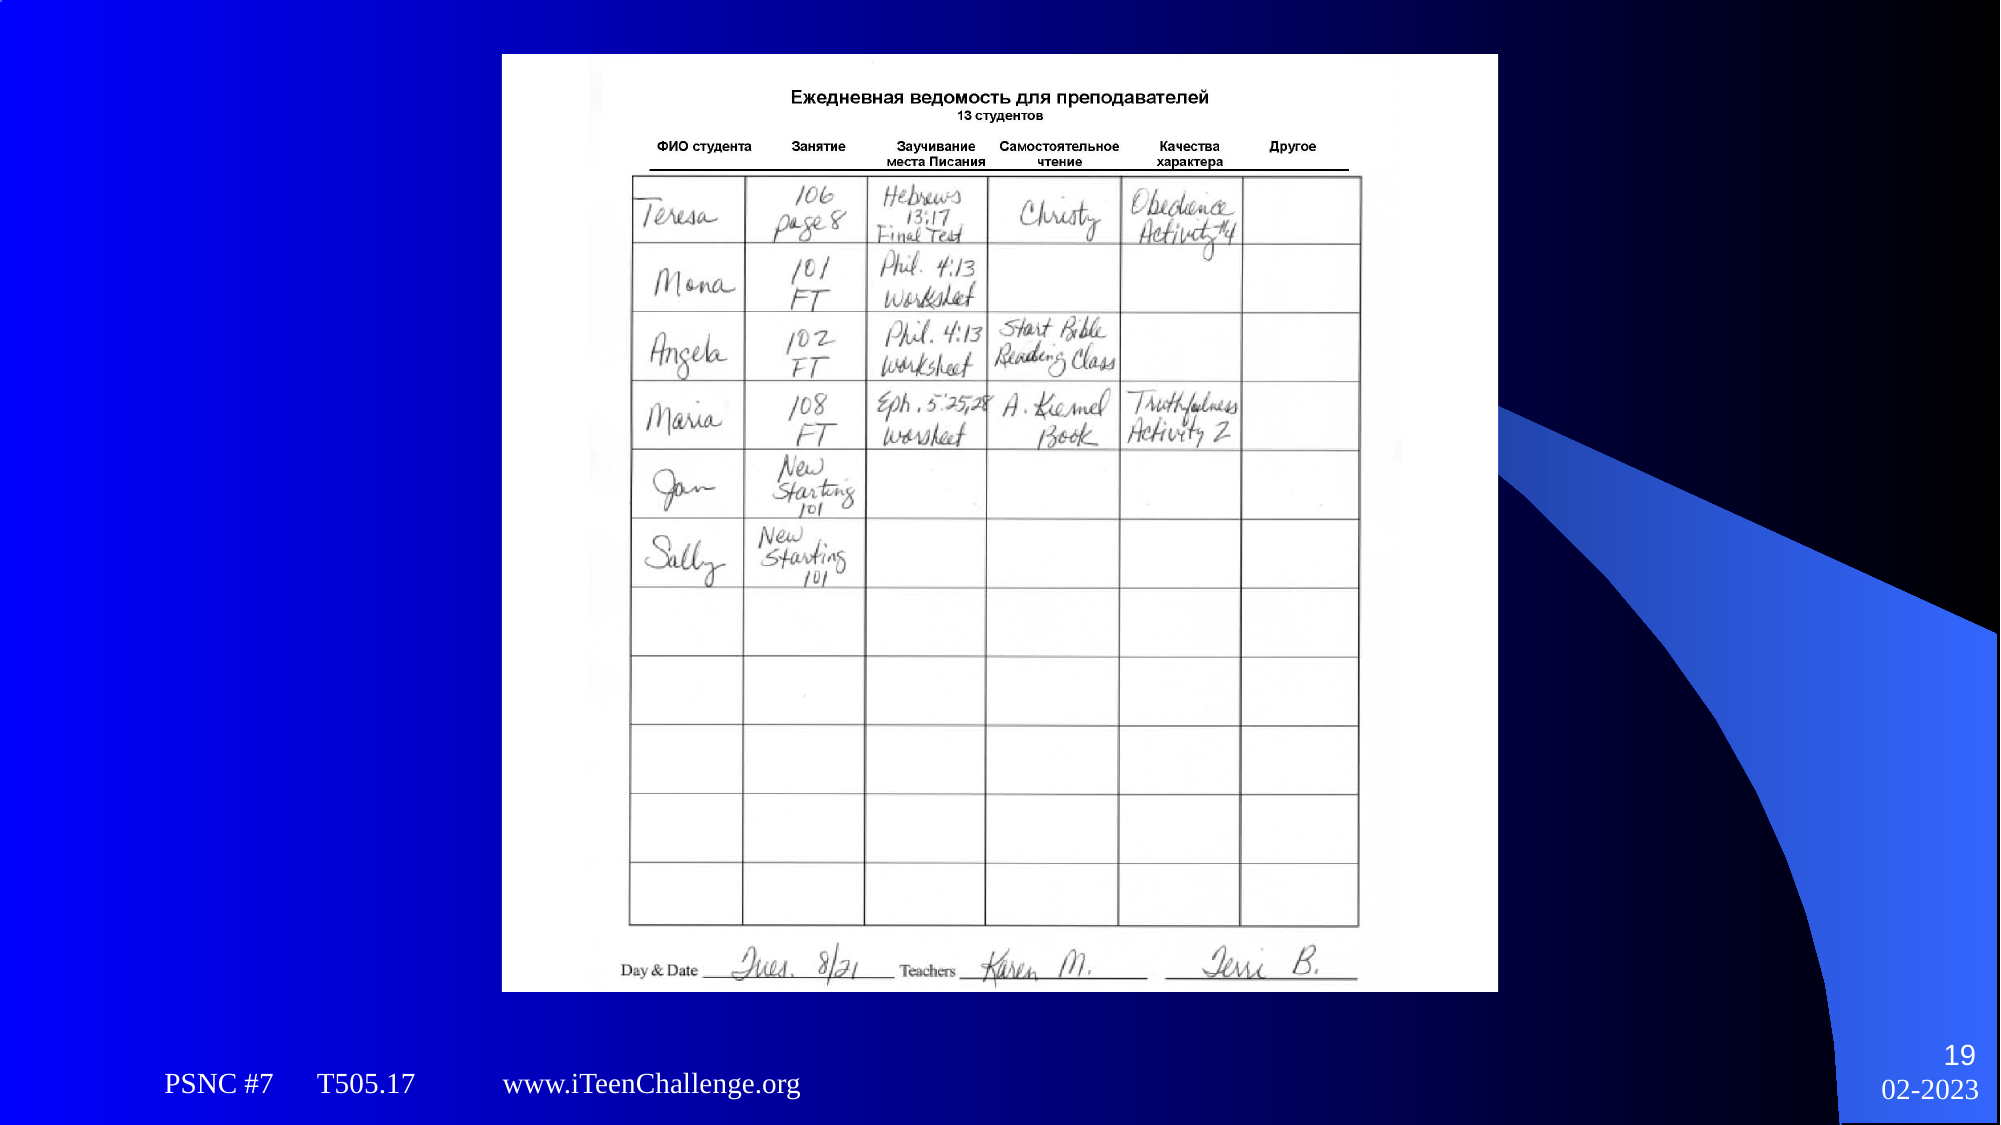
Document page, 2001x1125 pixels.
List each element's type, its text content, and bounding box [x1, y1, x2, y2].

slide_number 19 [1574, 1008, 1992, 1072]
slide_number 02-2023 [1577, 1056, 1996, 1120]
picture [501, 54, 1499, 992]
footer PSNC #7 T505.17 www.iTeenChallenge.org [149, 1044, 1083, 1120]
